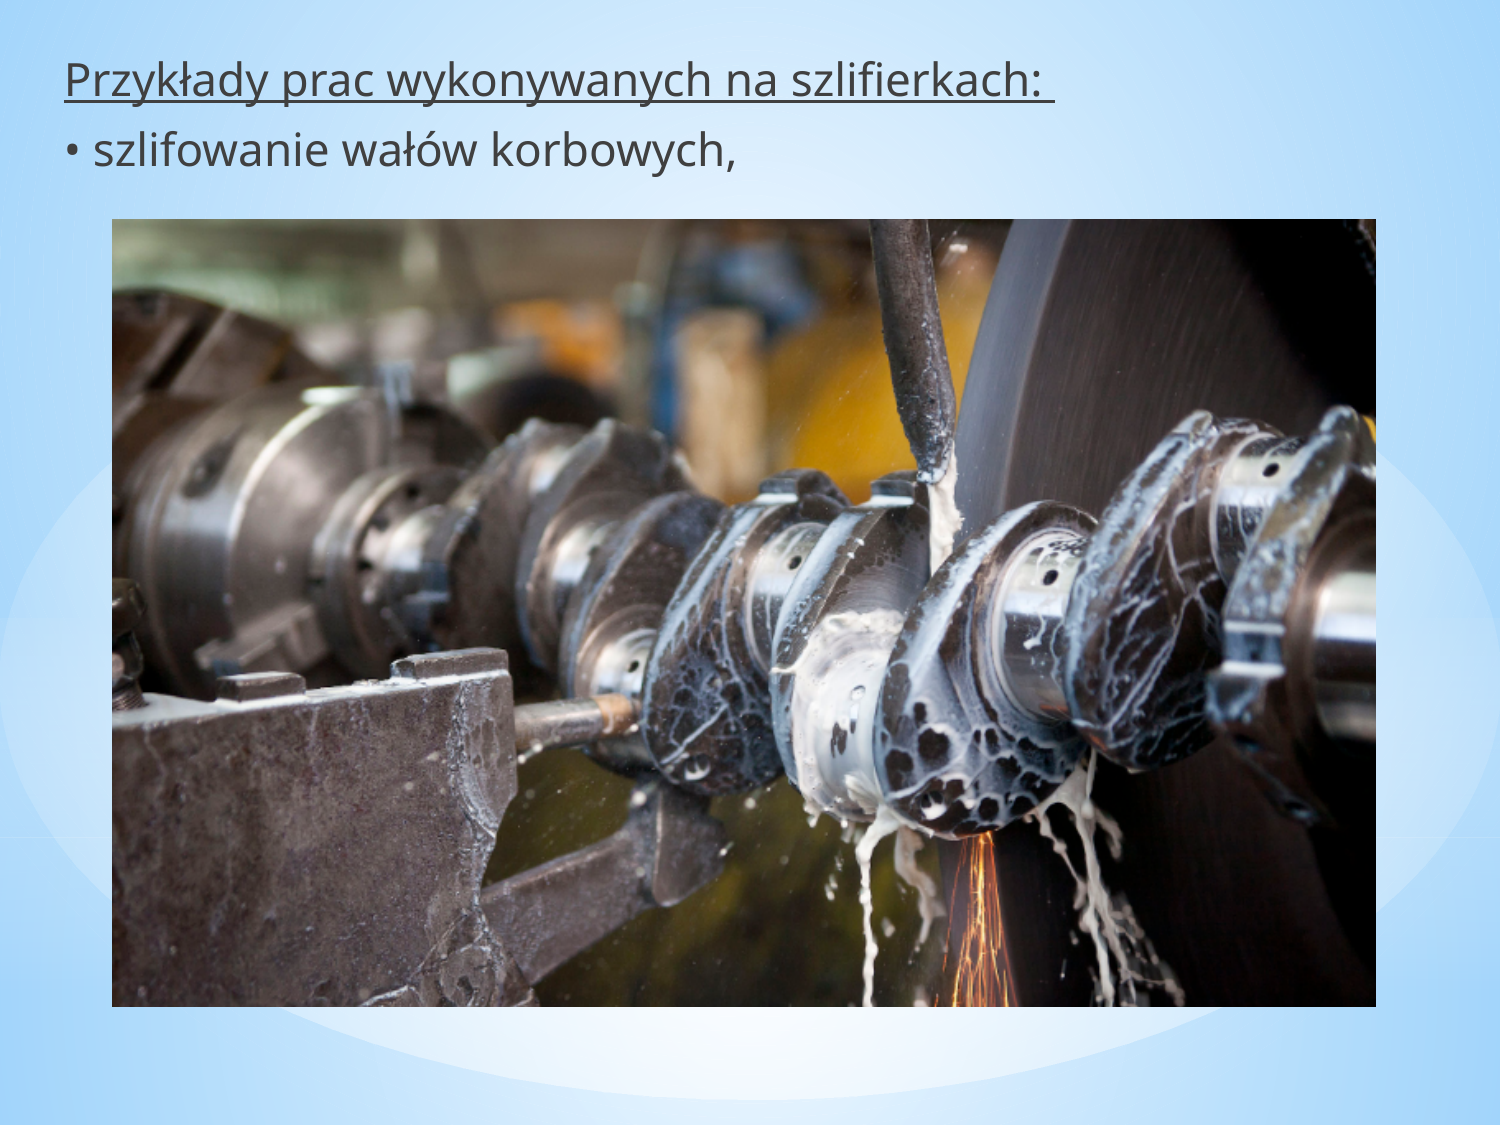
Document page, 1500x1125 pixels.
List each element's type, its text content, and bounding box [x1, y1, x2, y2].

picture [111, 219, 1377, 1007]
list Przykłady prac wykonywanych na szlifierkach: • szlifowanie wałów korbowych, [41, 42, 1459, 1035]
